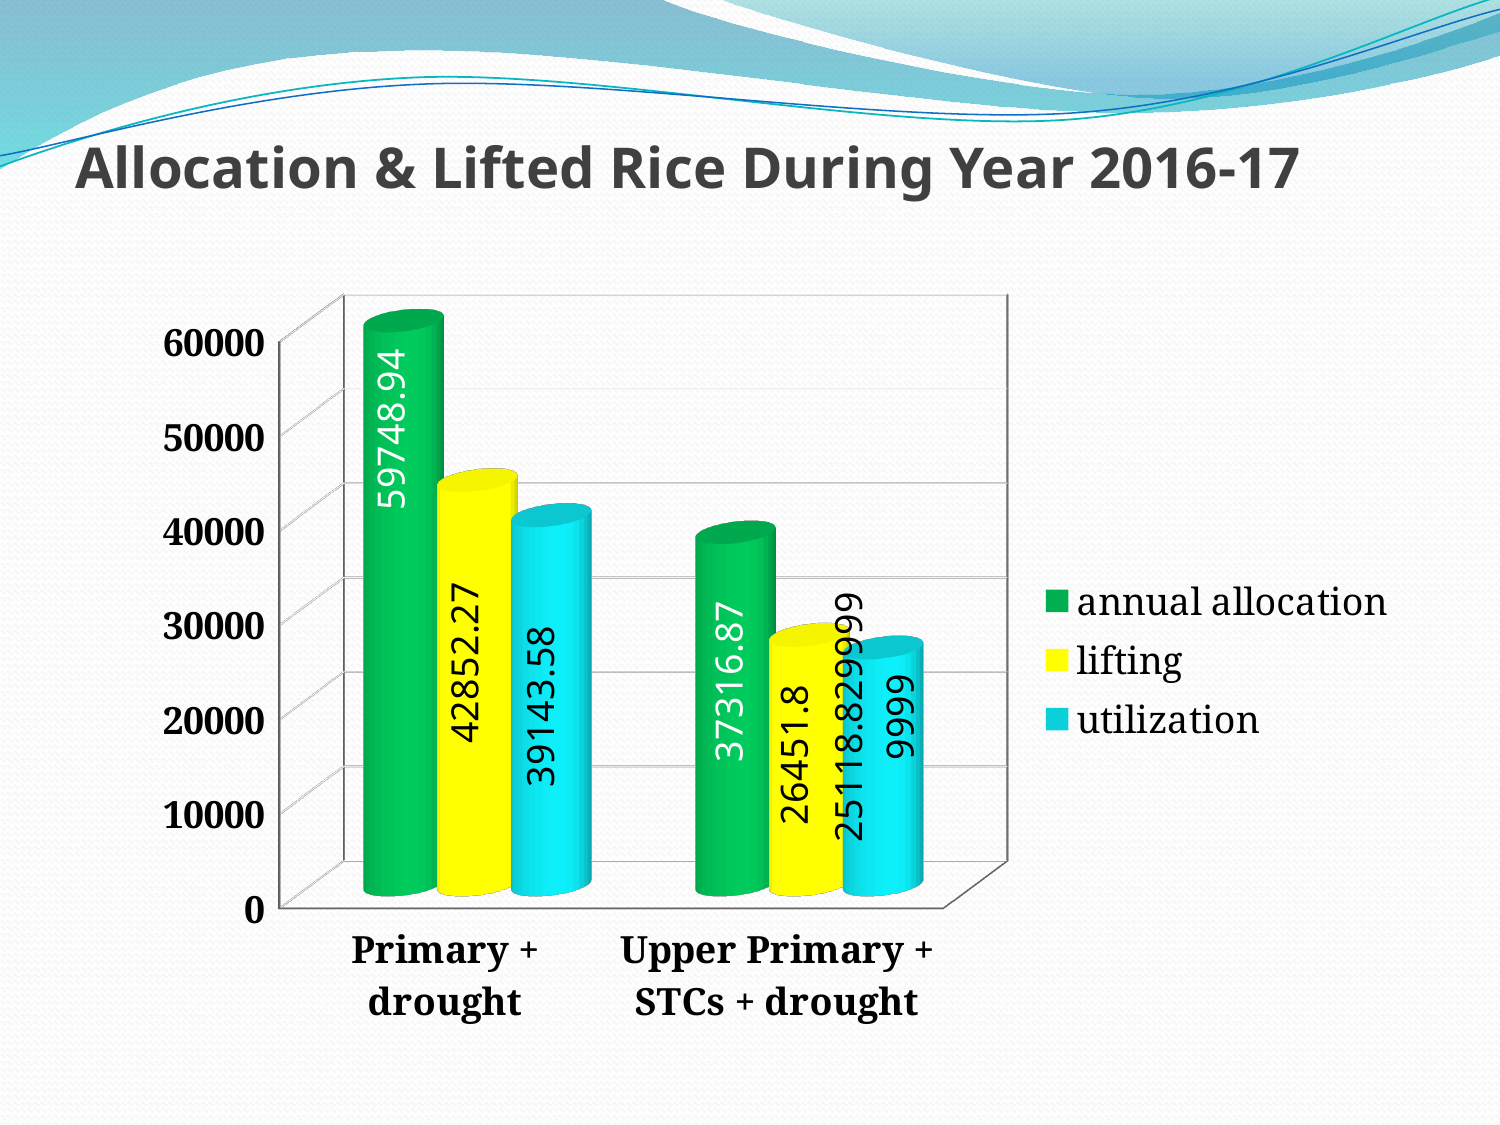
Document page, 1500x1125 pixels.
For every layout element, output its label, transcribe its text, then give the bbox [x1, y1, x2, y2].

title Allocation & Lifted Rice During Year 2016-17 [75, 115, 1425, 200]
chart [137, 274, 1413, 1046]
